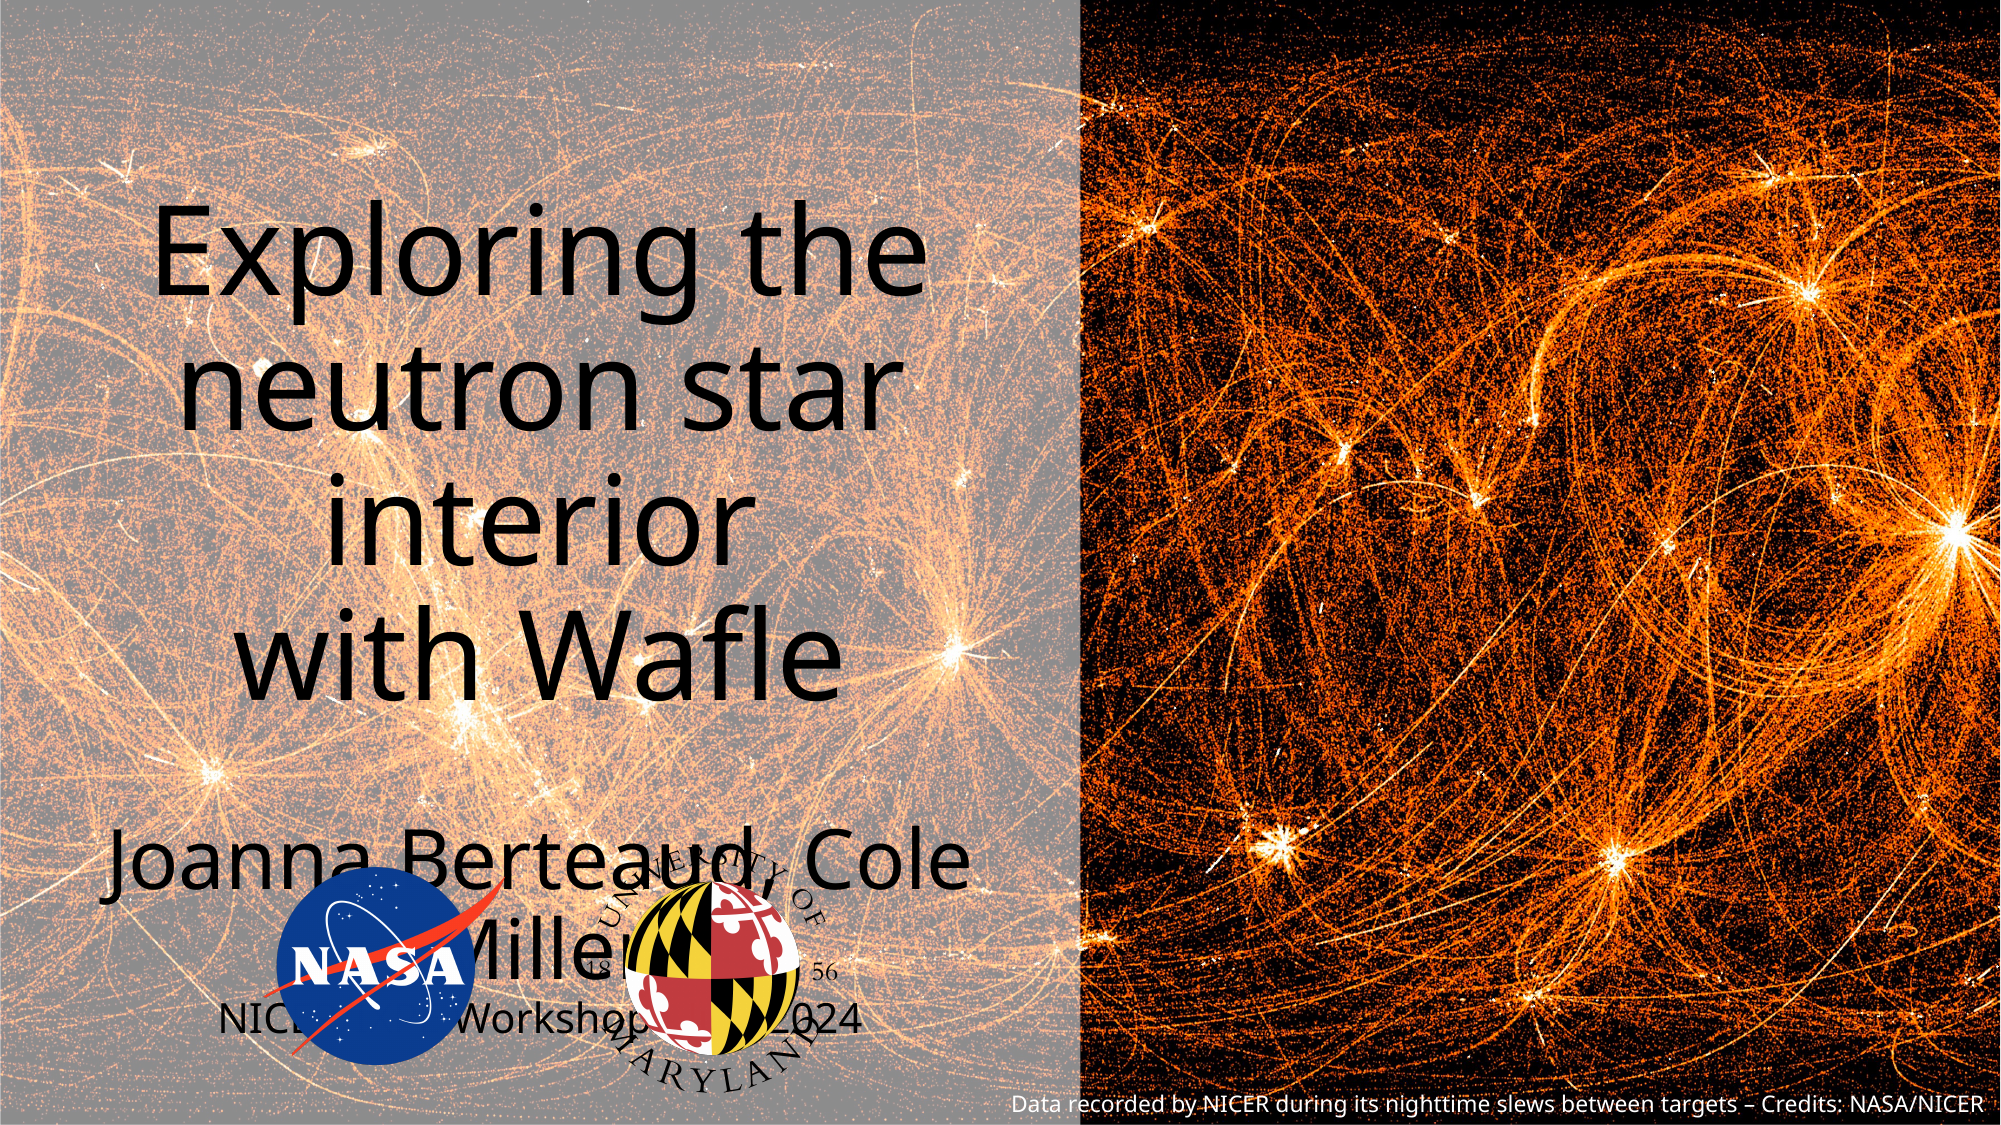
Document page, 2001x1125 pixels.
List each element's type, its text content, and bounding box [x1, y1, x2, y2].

text_box Data recorded by NICER during its nighttime slews between targets – Credits: NASA/NICER [778, 1082, 2000, 1125]
picture [576, 832, 849, 1105]
picture [1081, 0, 2001, 1125]
picture [252, 854, 525, 1083]
title Exploring the neutron star interior with Wafle Joanna Berteaud, Cole Miller NICER/IXPE Workshop - July 2024 [0, 0, 1081, 1125]
